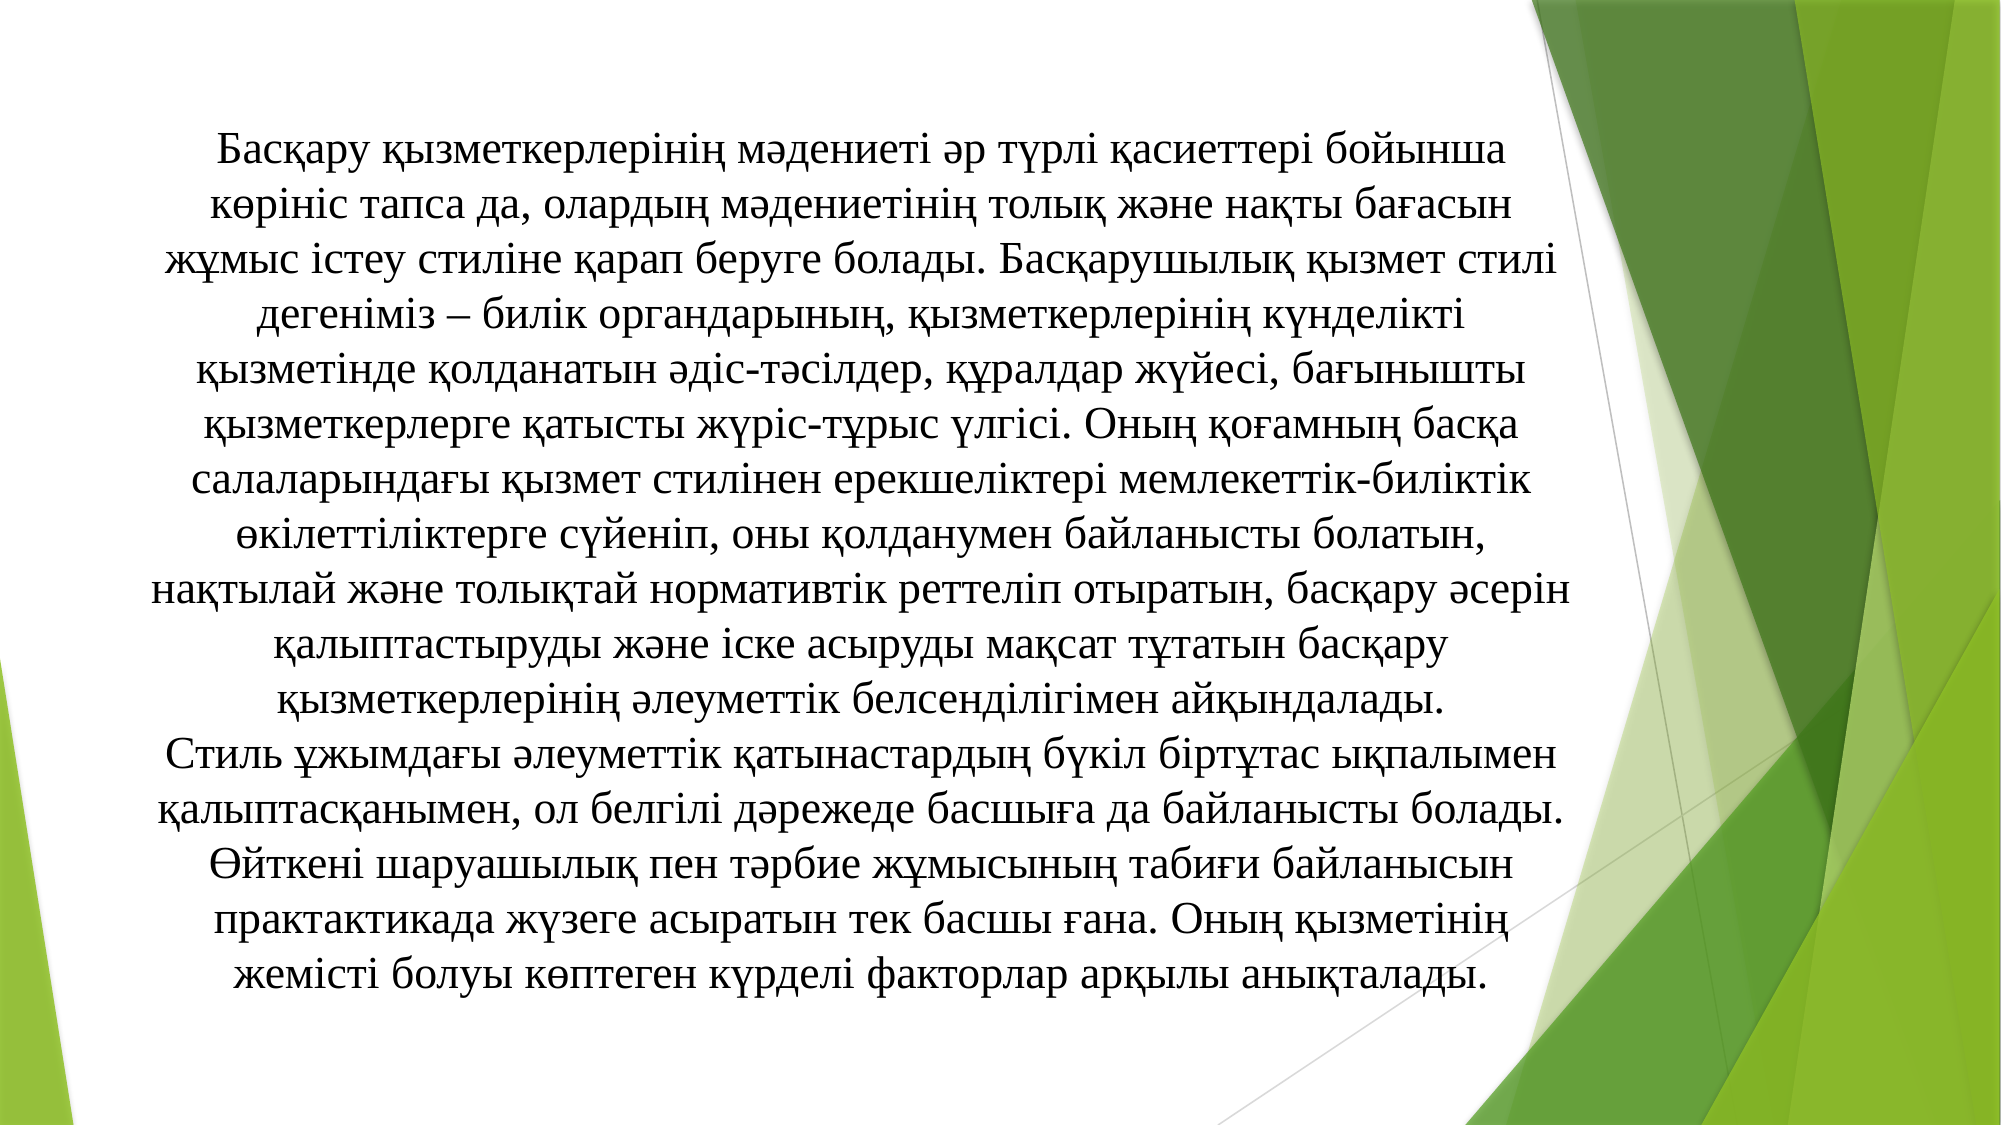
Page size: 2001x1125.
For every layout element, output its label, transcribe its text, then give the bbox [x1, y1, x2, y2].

text_box Басқару қызметкерлерінің мәдениеті әр түрлі қасиеттері бойынша көрініс тапса да, олардың мәдениетінің толық және нақты бағасын жұмыс істеу стиліне қарап беруге болады. Басқарушылық қызмет стилі дегеніміз – билік органдарының, қызметкерлерінің күнделікті қызметінде қолданатын әдіс-тәсілдер, құралдар жүйесі, бағынышты қызметкерлерге қатысты жүріс-тұрыс үлгісі. Оның қоғамның басқа салаларындағы қызмет стилінен ерекшеліктері мемлекеттік-биліктік өкілеттіліктерге сүйеніп, оны қолданумен байланысты болатын, нақтылай және толықтай нормативтік реттеліп отыратын, басқару әсерін қалыптастыруды және іске асыруды мақсат тұтатын басқару қызметкерлерінің әлеуметтік белсенділігімен айқындалады. Стиль ұжымдағы әлеуметтік қатынастардың бүкіл біртұтас ықпалымен қалыптасқанымен, ол белгілі дәрежеде басшыға да байланысты болады. Өйткені шаруашылық пен тәрбие жұмысының табиғи байланысын практактикада жүзеге асыратын тек басшы ғана. Оның қызметінің жемісті болуы көптеген күрделі факторлар арқылы анықталады. [129, 110, 1594, 1005]
